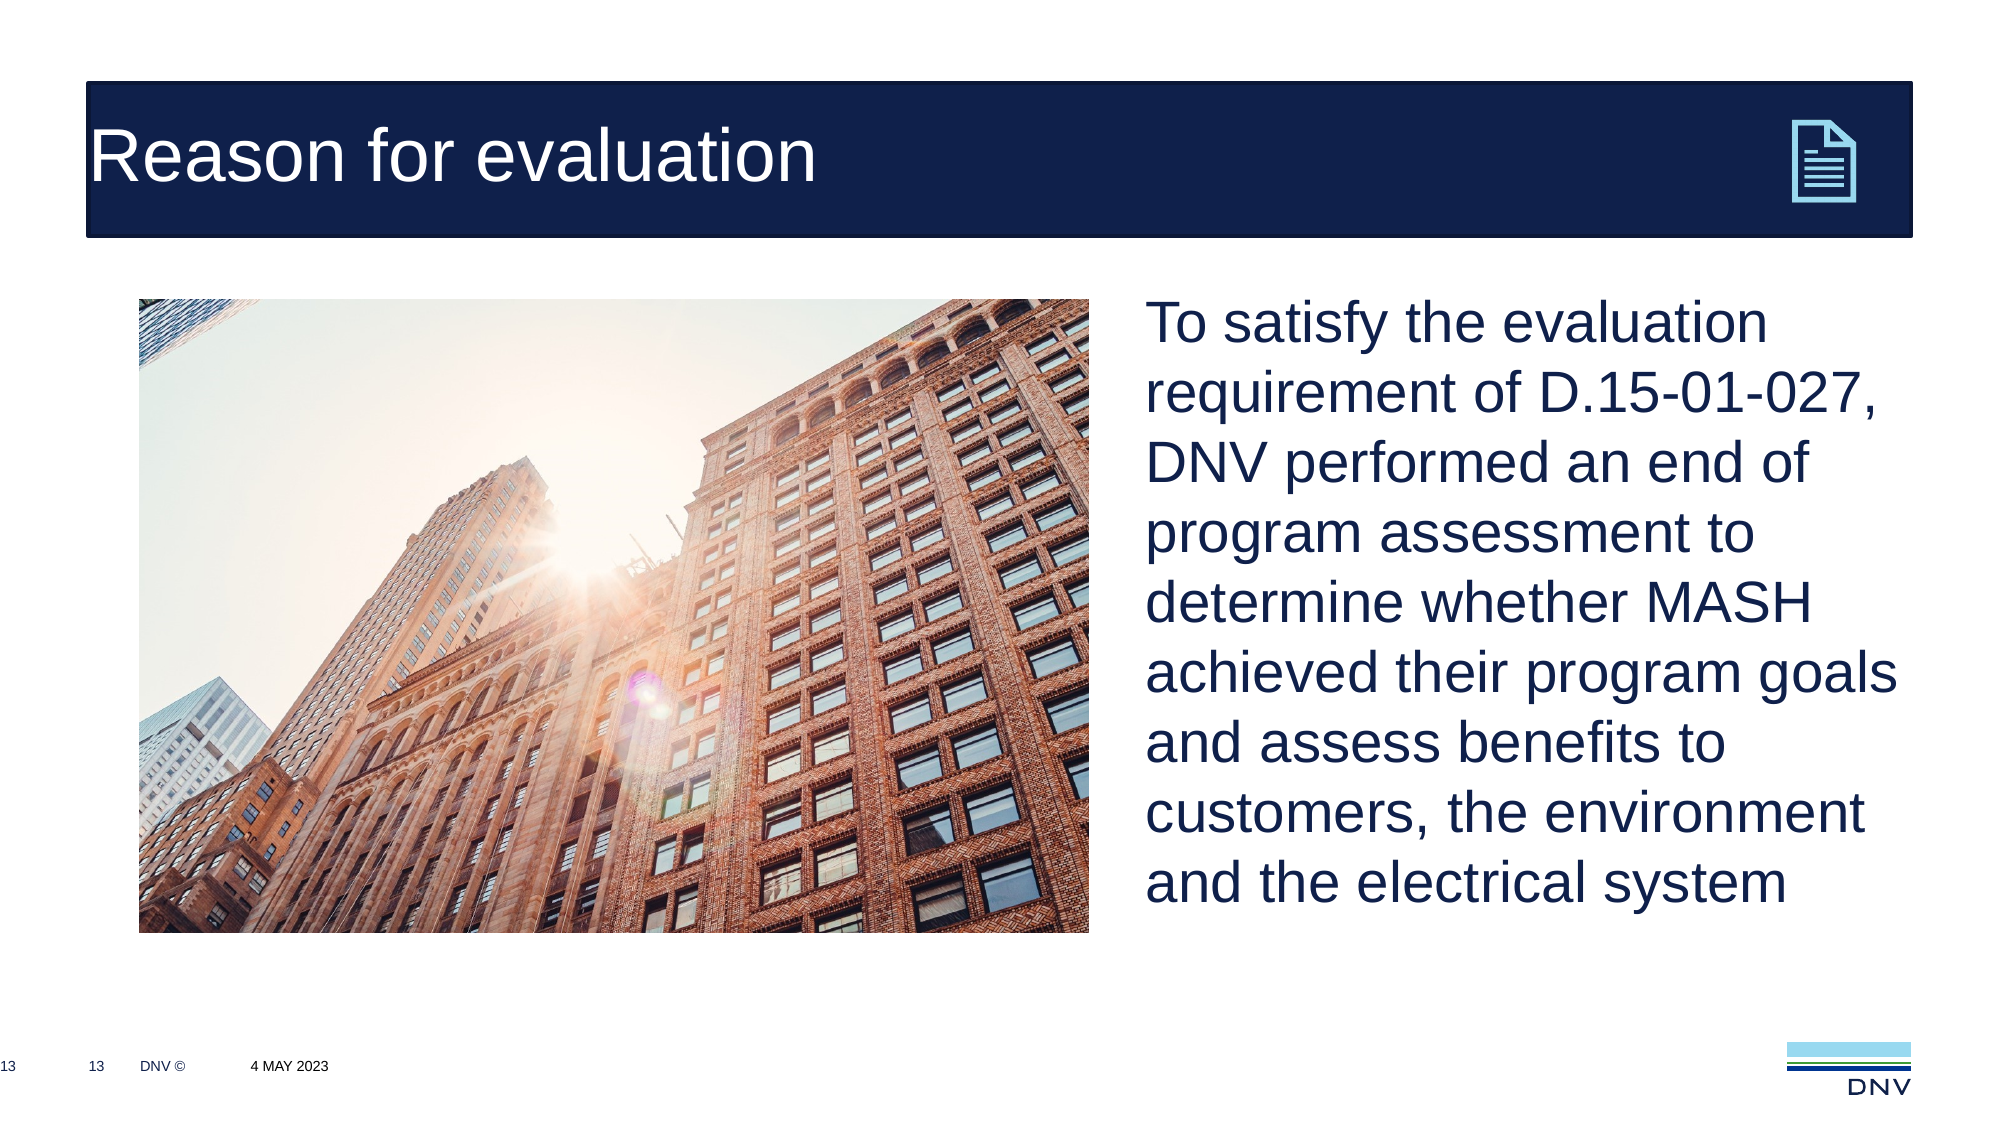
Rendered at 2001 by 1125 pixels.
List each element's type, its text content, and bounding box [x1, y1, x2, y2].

slide_number 13 [88, 1056, 133, 1082]
text_box Reason for evaluation [86, 81, 1913, 238]
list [139, 299, 1089, 933]
text_box To satisfy the evaluation requirement of D.15-01-027, DNV performed an end of program assessment to determine whether MASH achieved their program goals and assess benefits to customers, the environment and the electrical system [1145, 283, 1912, 992]
slide_number 13 [0, 1056, 44, 1082]
picture [1773, 110, 1874, 211]
